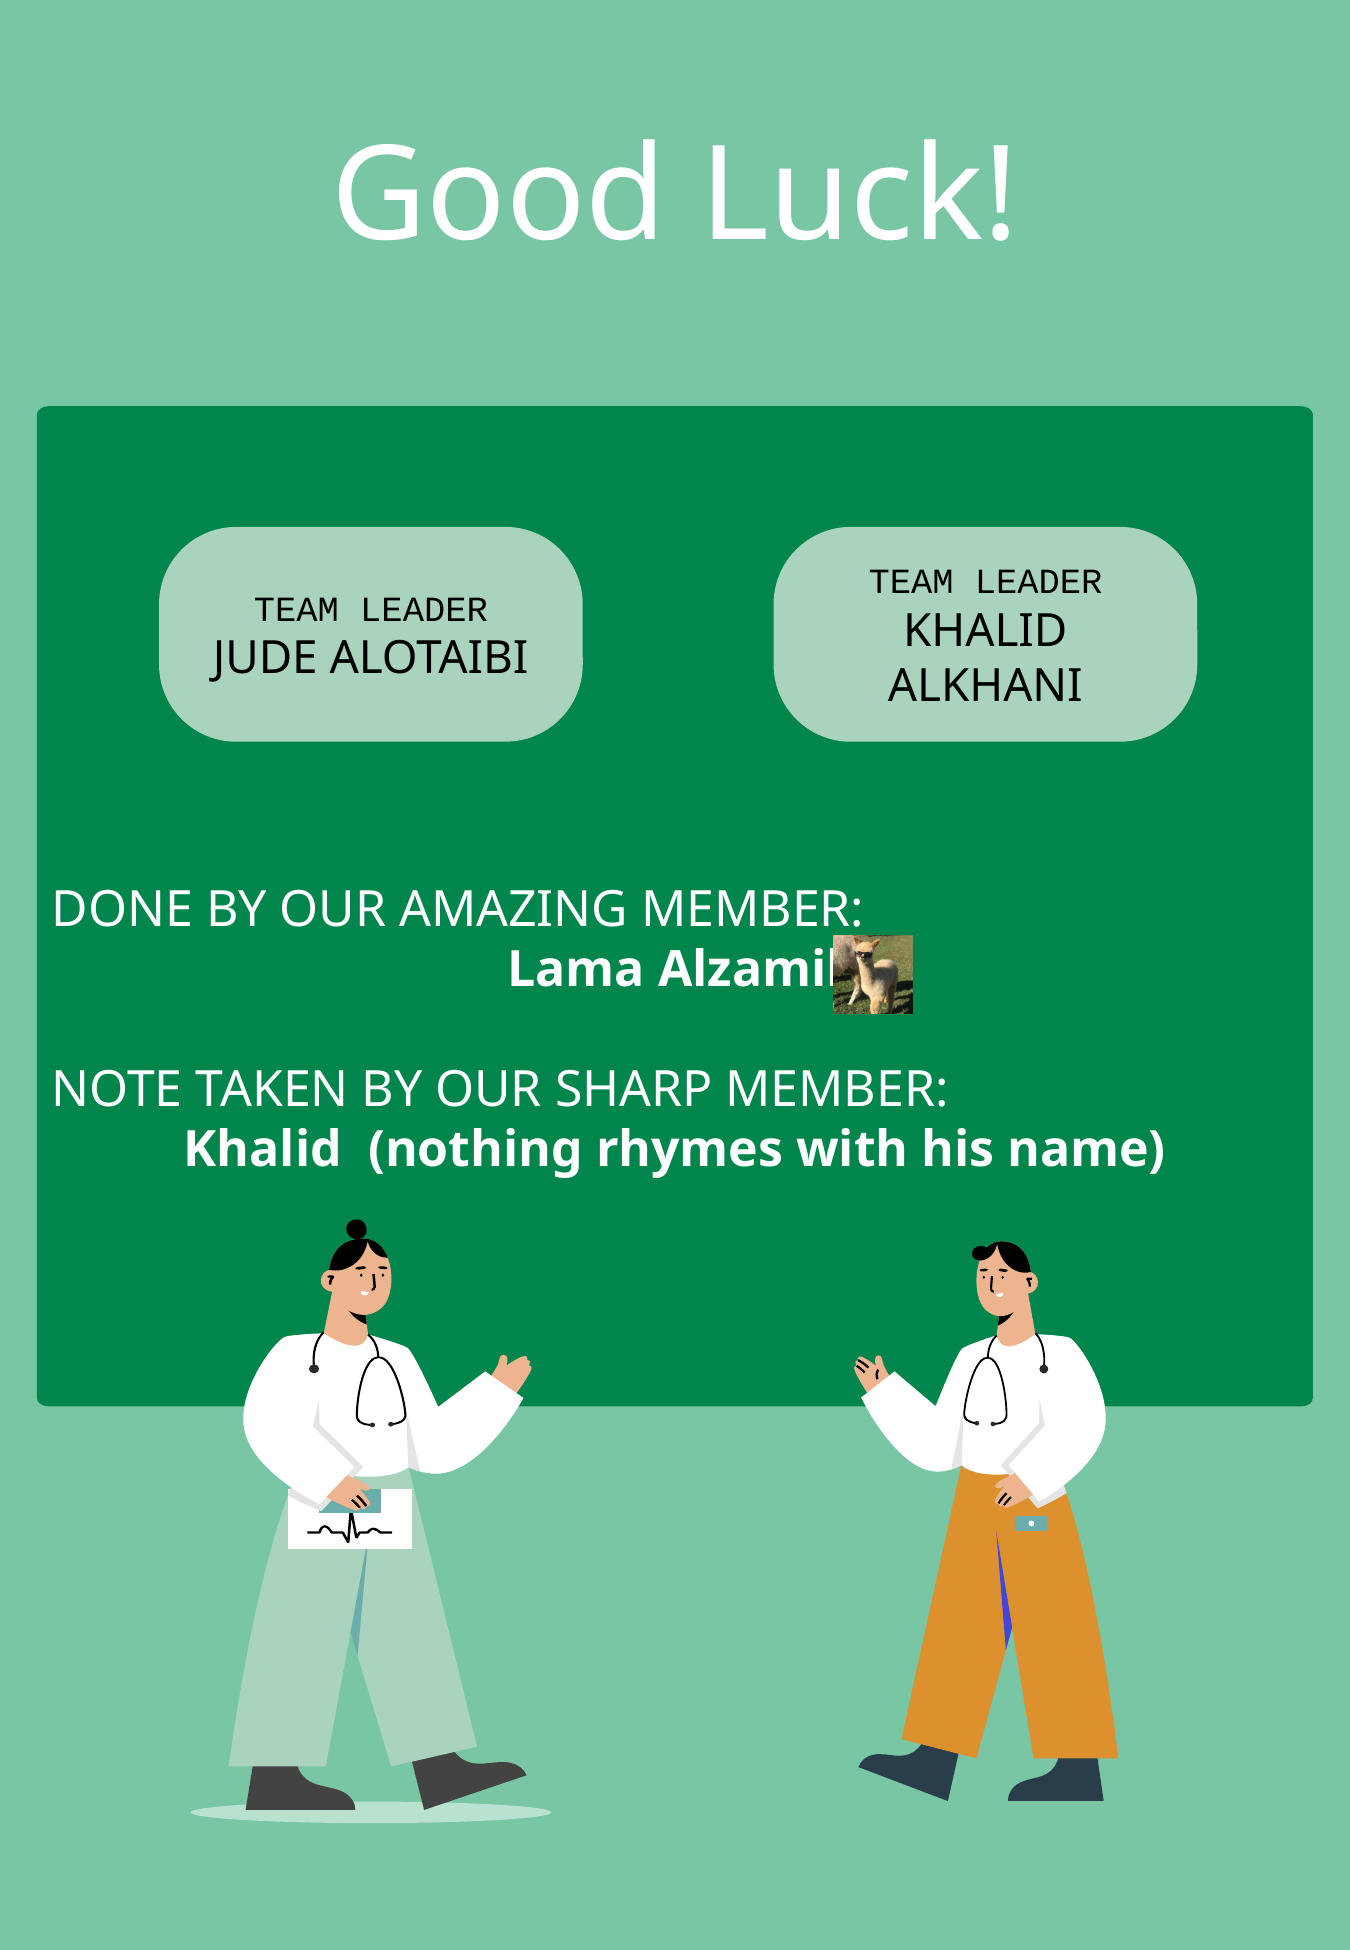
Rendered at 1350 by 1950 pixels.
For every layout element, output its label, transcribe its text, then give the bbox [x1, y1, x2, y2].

text_box TEAM LEADER JUDE ALOTAIBI [159, 526, 583, 742]
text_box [190, 1219, 552, 1824]
text_box DONE BY OUR AMAZING MEMBER: Lama Alzamil NOTE TAKEN BY OUR SHARP MEMBER: Khalid (nothing rhymes with his name) [36, 406, 1313, 1407]
picture [833, 935, 913, 1015]
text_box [852, 1241, 1119, 1802]
text_box Good Luck! [106, 93, 1244, 275]
text_box TEAM LEADER KHALID ALKHANI [773, 526, 1198, 742]
